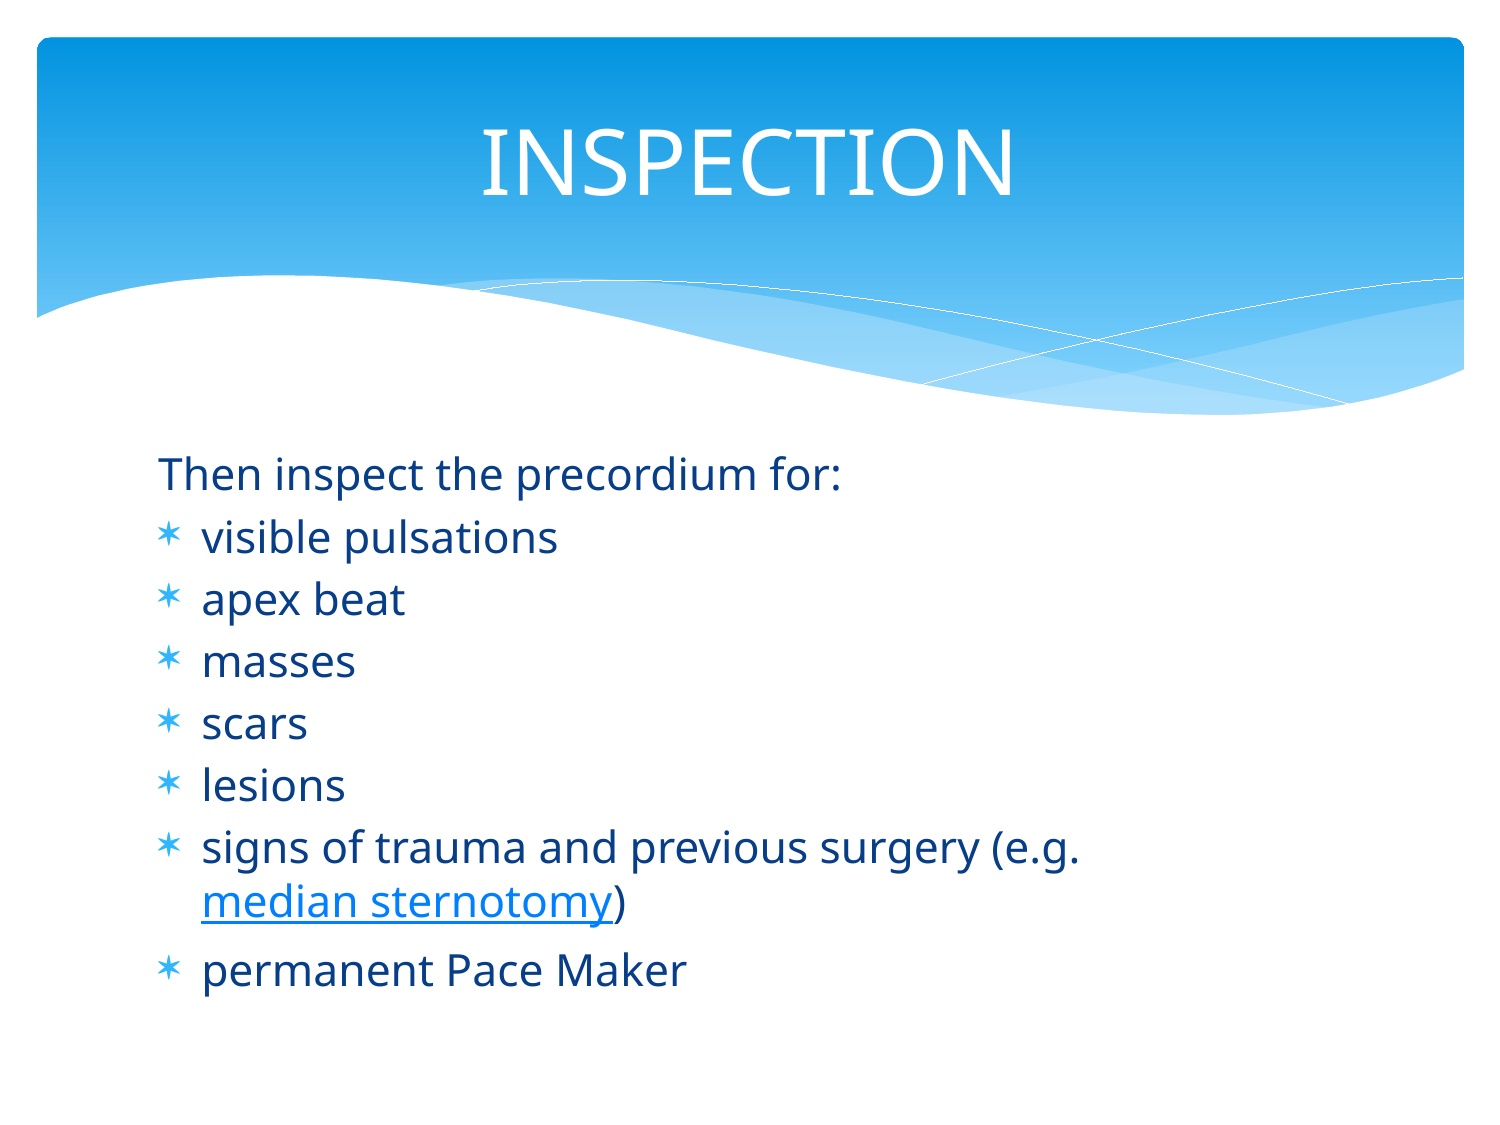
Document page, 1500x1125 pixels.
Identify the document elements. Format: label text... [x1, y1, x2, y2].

title INSPECTION [75, 55, 1425, 261]
list Then inspect the precordium for: visible pulsations apex beat masses scars lesions signs of trauma and previous surgery (e.g. median sternotomy) permanent Pace Maker [143, 438, 1359, 1005]
